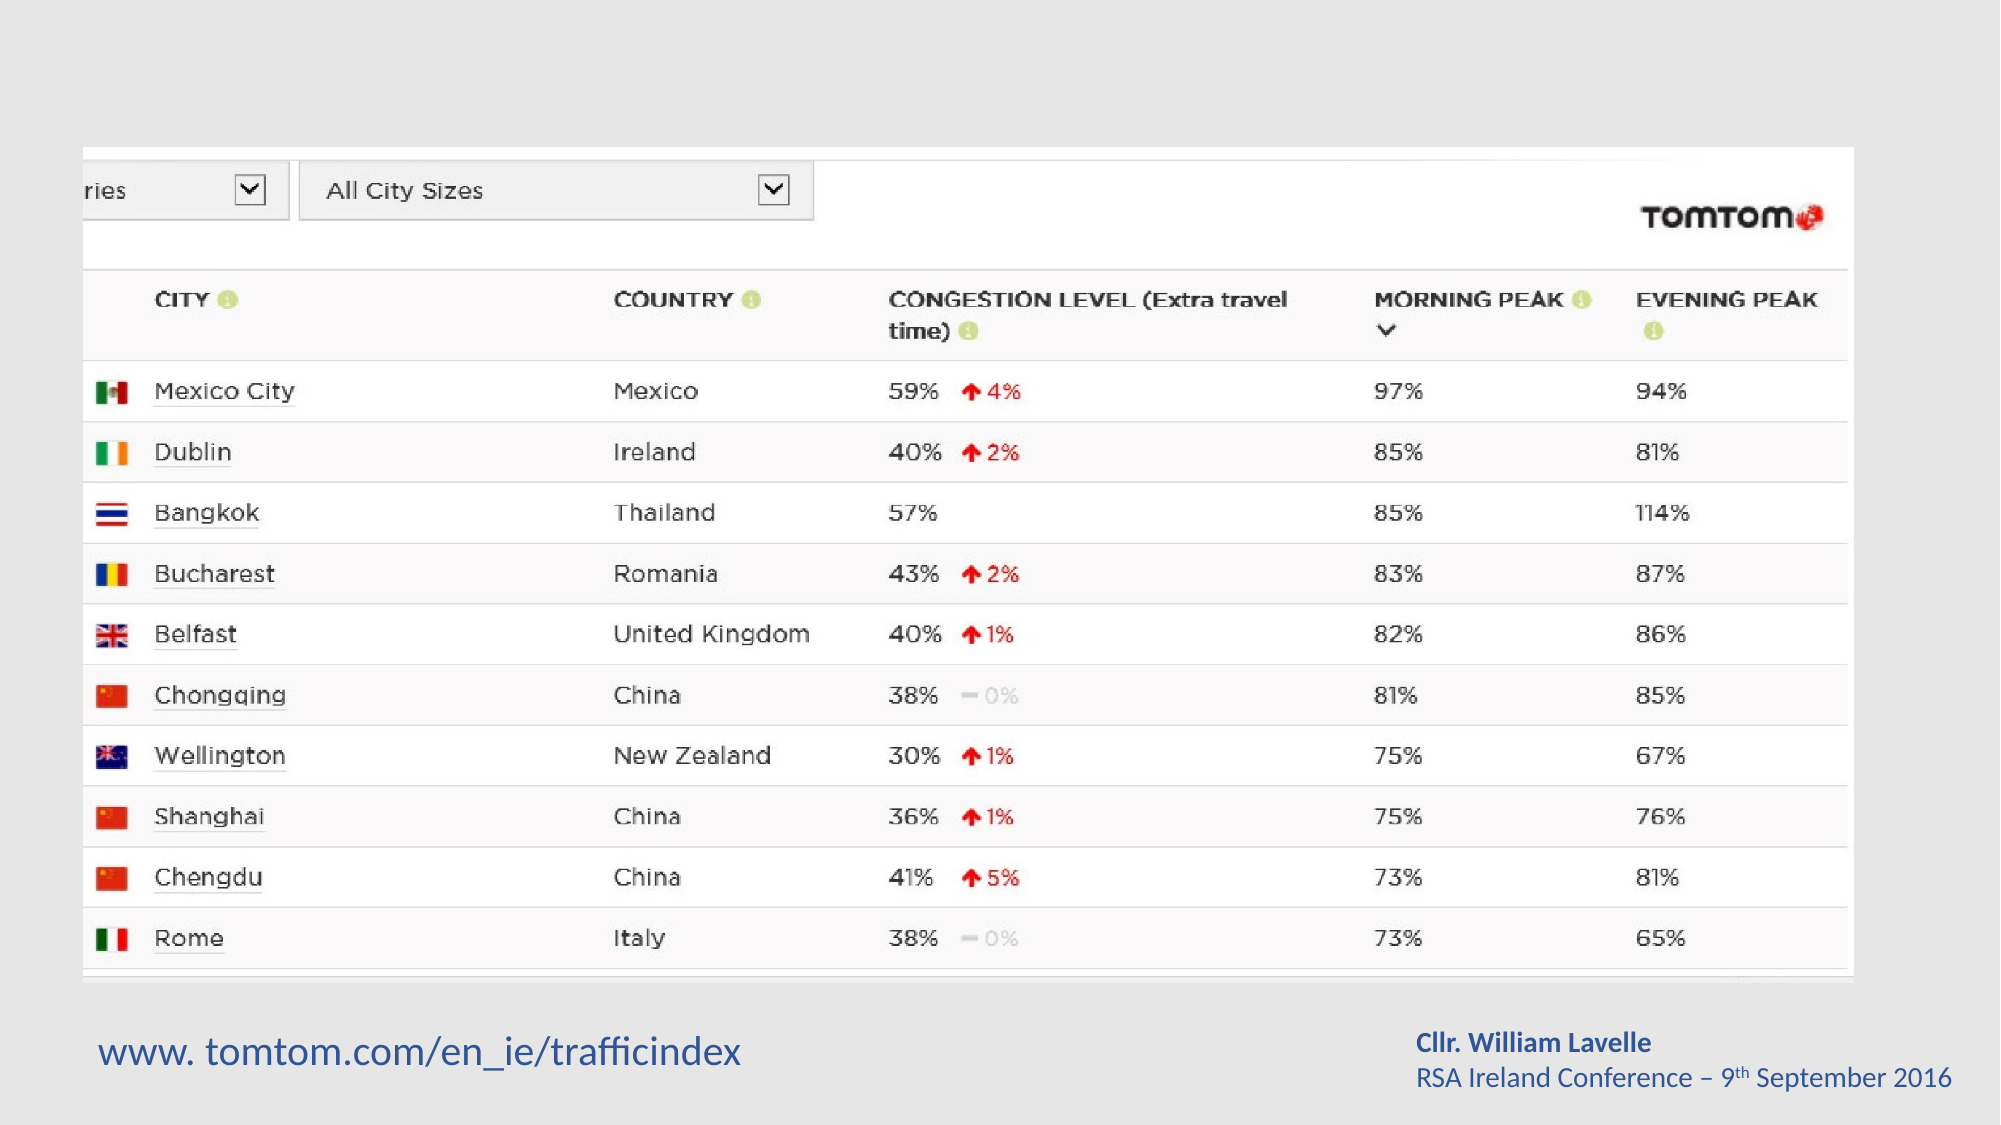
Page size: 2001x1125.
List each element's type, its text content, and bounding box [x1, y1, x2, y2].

picture [82, 147, 1854, 984]
text_box www. tomtom.com/en_ie/trafficindex [83, 1015, 857, 1081]
text_box Cllr. William Lavelle RSA Ireland Conference – 9th September 2016 [1401, 1015, 1991, 1101]
